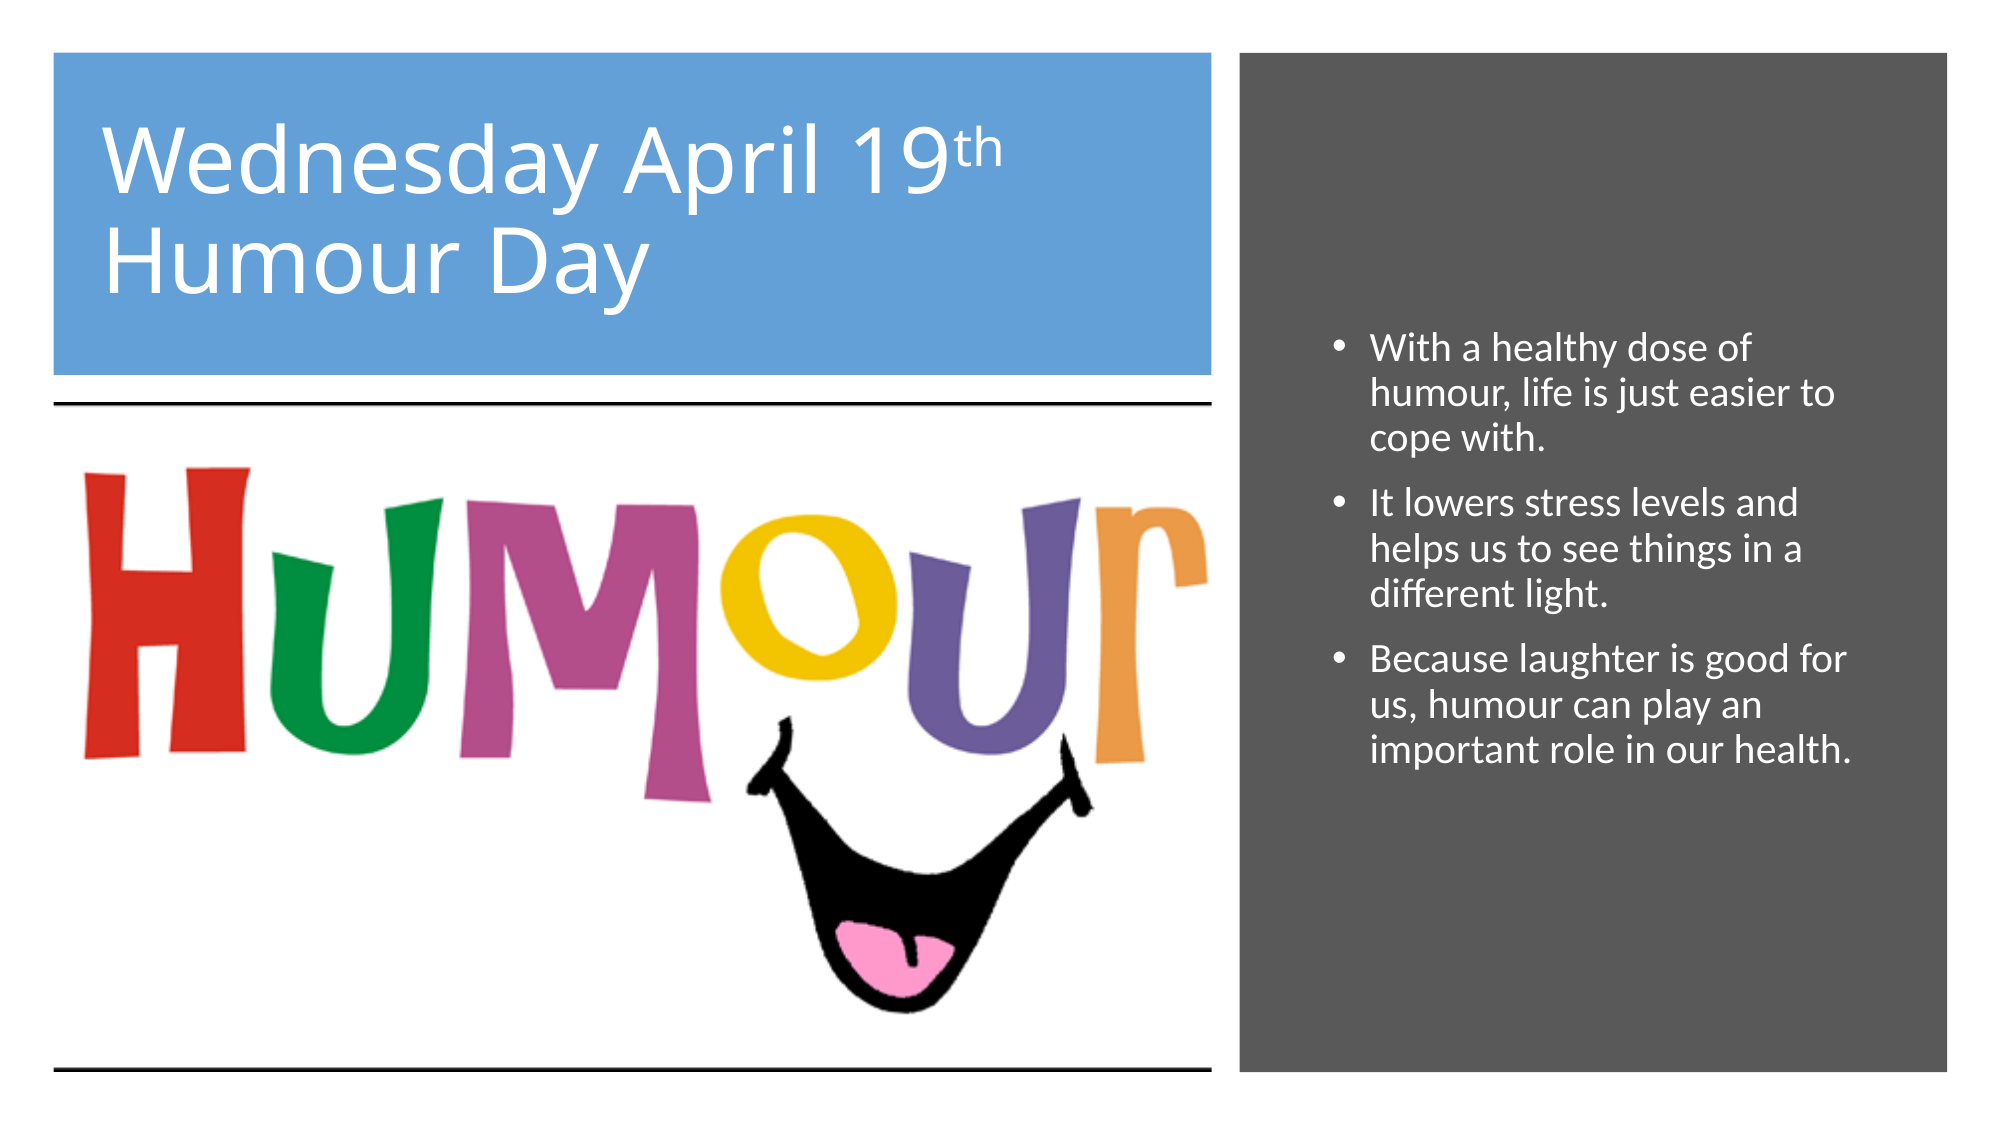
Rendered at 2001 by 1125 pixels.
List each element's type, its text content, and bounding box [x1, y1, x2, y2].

title Wednesday April 19th Humour Day [85, 80, 1168, 348]
text_box [53, 52, 1212, 376]
list With a healthy dose of humour, life is just easier to cope with. It lowers stress levels and helps us to see things in a different light. Because laughter is good for us, humour can play an important role in our health. [1317, 150, 1879, 947]
text_box [1239, 52, 1948, 1073]
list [53, 402, 1212, 1072]
